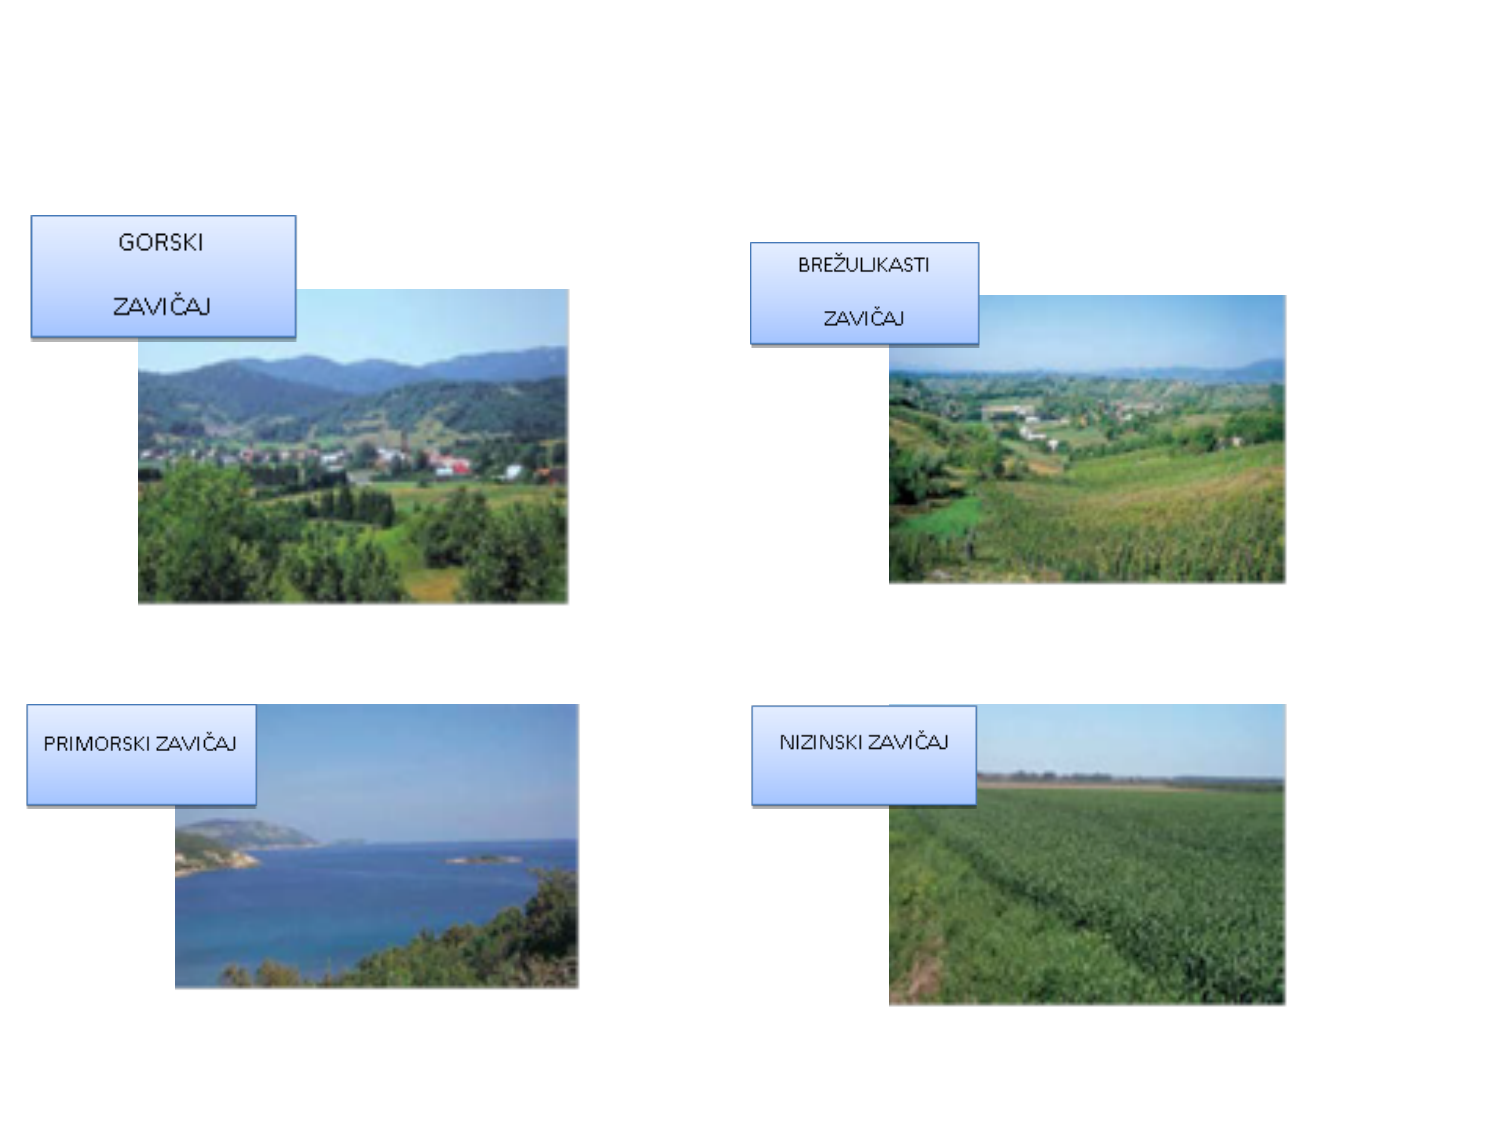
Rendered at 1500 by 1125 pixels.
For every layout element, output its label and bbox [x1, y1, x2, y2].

picture [25, 703, 259, 810]
list [175, 703, 583, 993]
picture [29, 214, 573, 609]
picture [749, 703, 1290, 1010]
picture [749, 242, 1290, 588]
